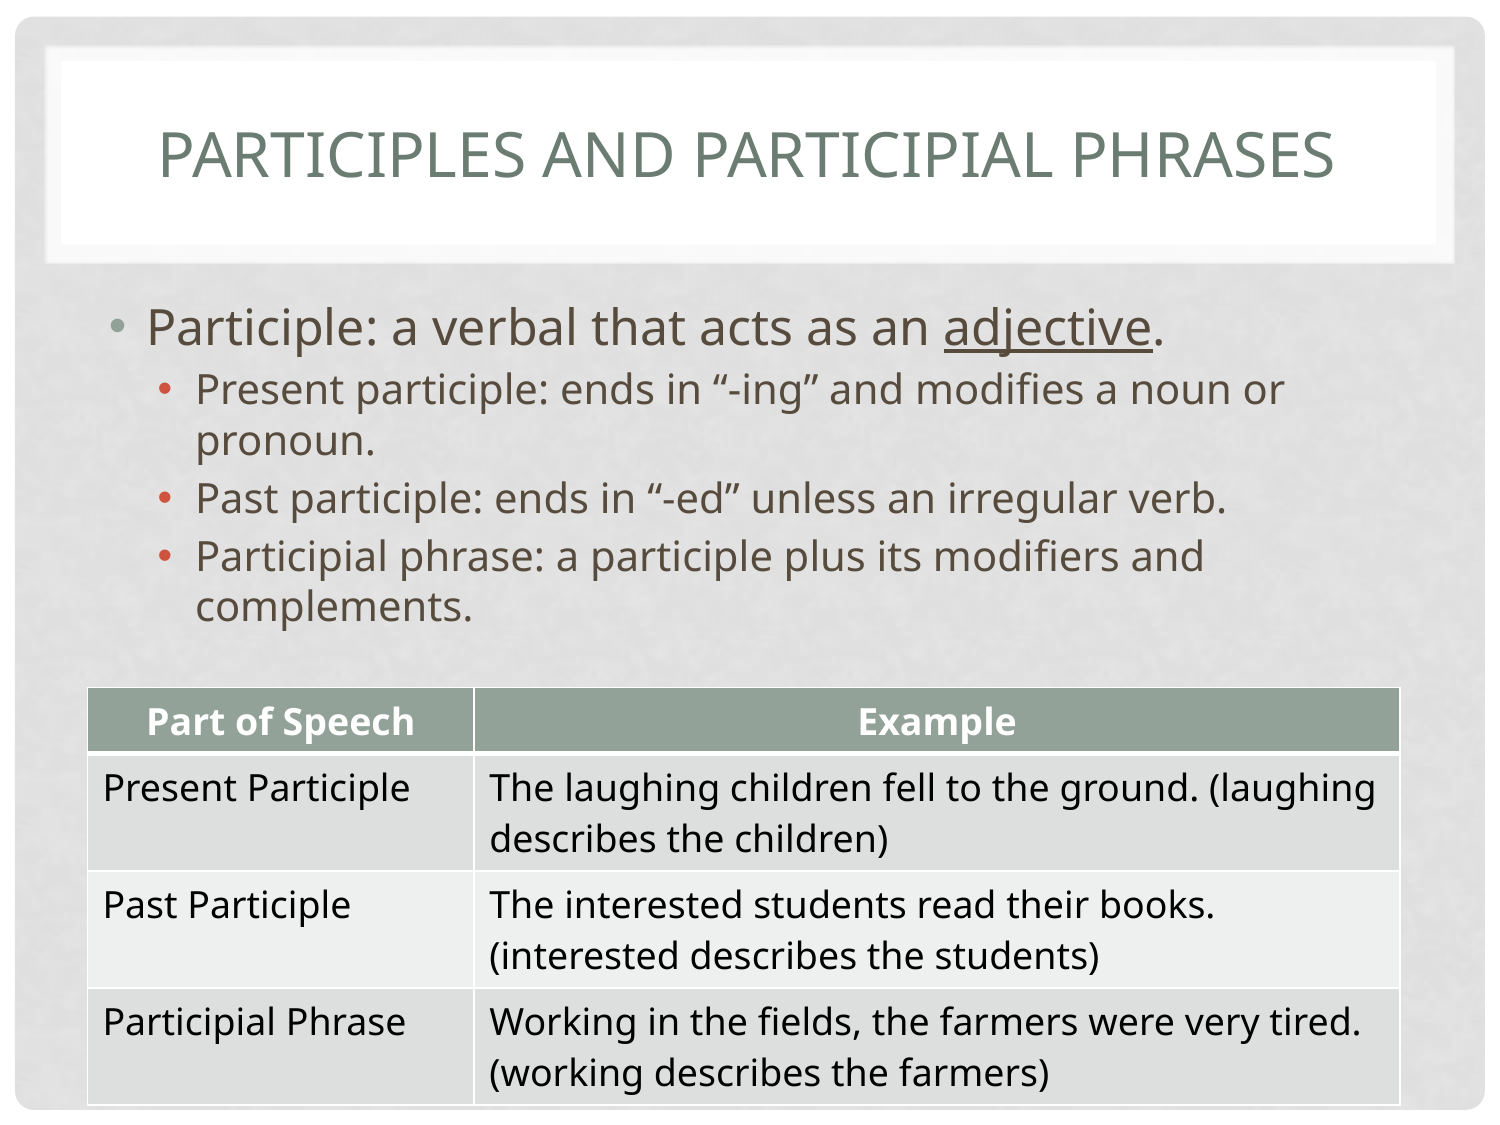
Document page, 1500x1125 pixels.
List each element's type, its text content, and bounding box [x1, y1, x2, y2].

table_cell Working in the fields, the farmers were very tired. (working describes the farmers) [475, 989, 1399, 1104]
title Participles and Participial Phrases [69, 66, 1425, 238]
table_cell Participial Phrase [88, 989, 473, 1104]
table_cell The laughing children fell to the ground. (laughing describes the children) [475, 756, 1399, 870]
list Participle: a verbal that acts as an adjective. Present participle: ends in “-ing” and modifies a noun or pronoun. Past participle: ends in “-ed” unless an irregular verb. Participial phrase: a participle plus its modifiers and complements. [75, 287, 1425, 1005]
table_header Example [475, 688, 1399, 751]
table_header Part of Speech [88, 688, 473, 751]
table_cell Present Participle [88, 756, 473, 870]
table_cell Past Participle [88, 872, 473, 987]
table_cell The interested students read their books. (interested describes the students) [475, 872, 1399, 987]
